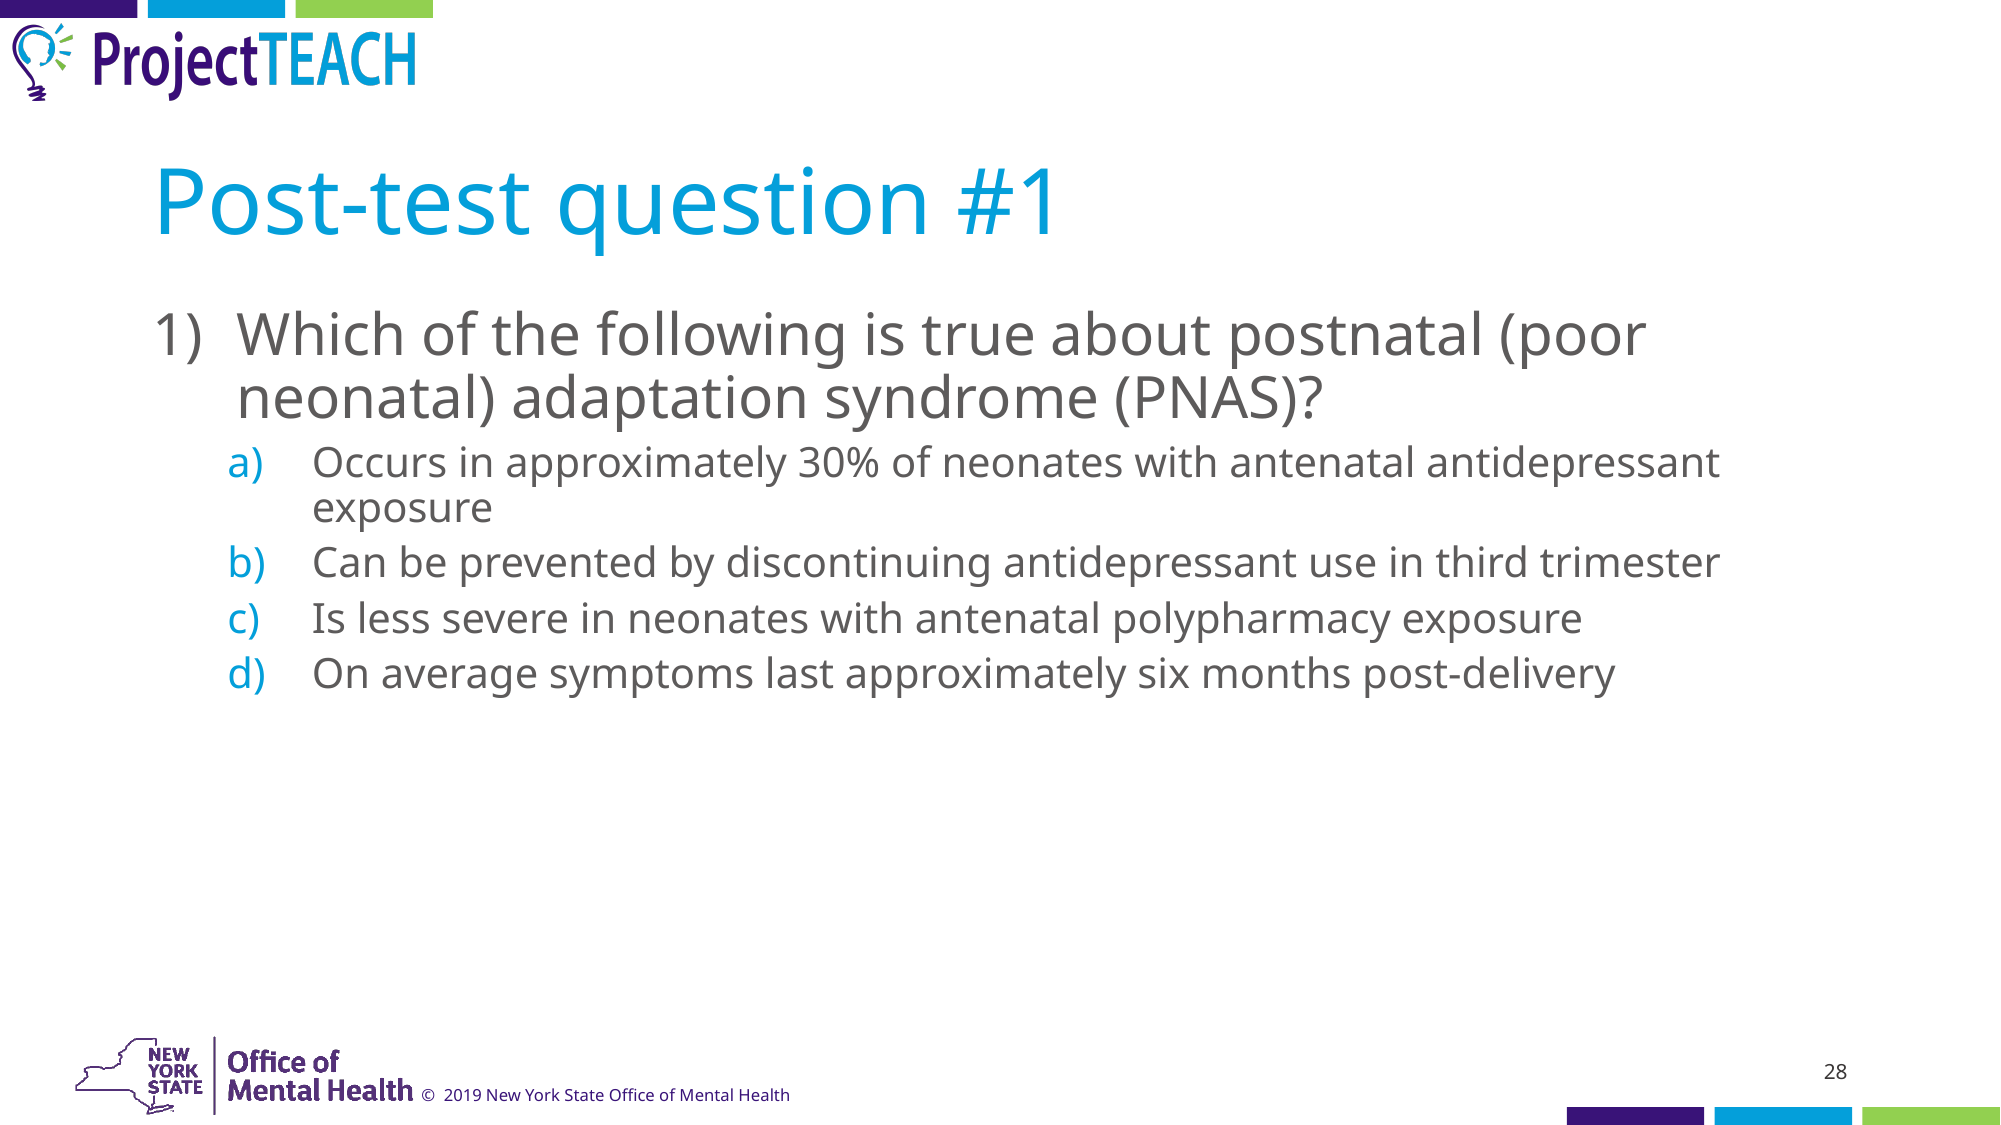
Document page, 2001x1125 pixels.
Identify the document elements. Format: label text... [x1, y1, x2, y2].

picture [71, 1032, 417, 1119]
picture [12, 23, 415, 101]
title Post-test question #1 [137, 137, 1863, 273]
list Which of the following is true about postnatal (poor neonatal) adaptation syndrome (PNAS)? Occurs in approximately 30% of neonates with antenatal antidepressant exposure Can be prevented by discontinuing antidepressant use in third trimester Is less severe in neonates with antenatal polypharmacy exposure On average symptoms last approximately six months post-delivery [137, 297, 1863, 1014]
slide_number 28 [1412, 1042, 1863, 1103]
